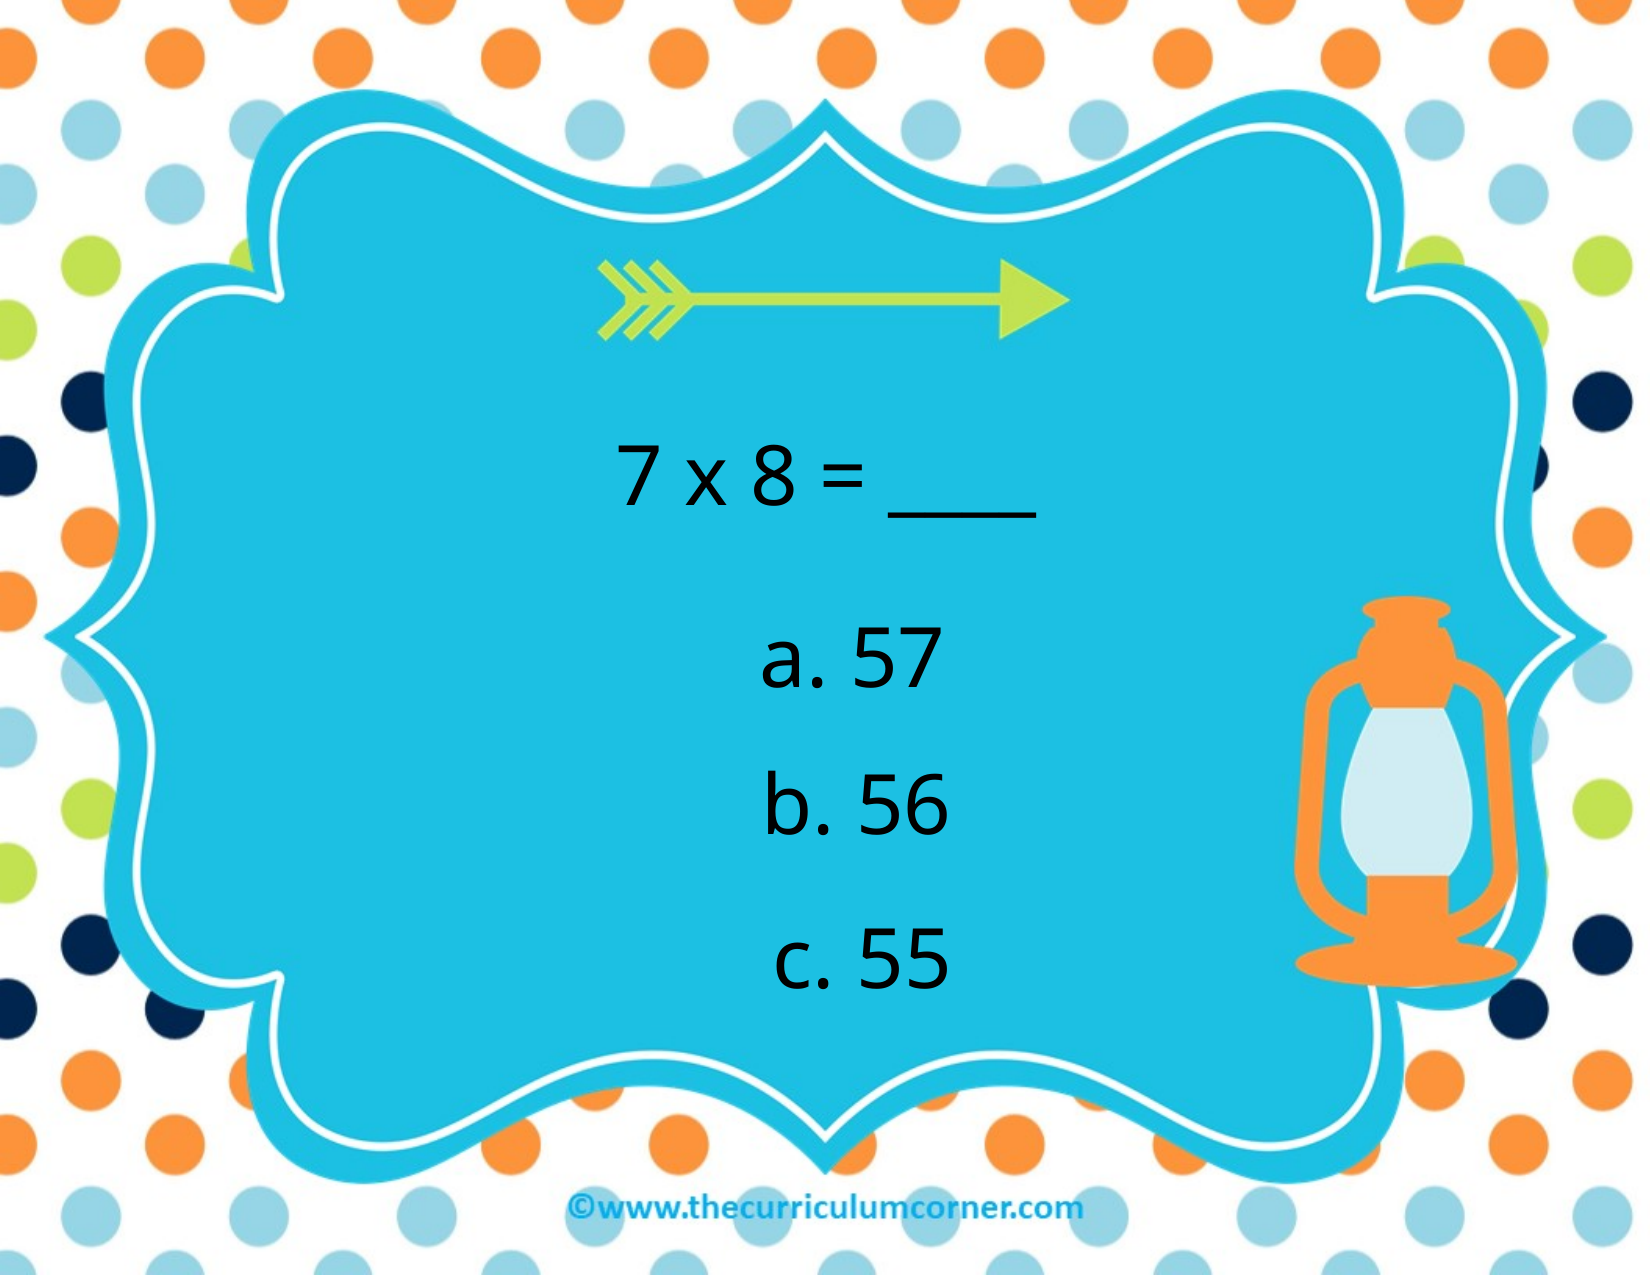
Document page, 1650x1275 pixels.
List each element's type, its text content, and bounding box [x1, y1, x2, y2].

picture [0, 0, 1650, 1275]
text_box c. 55 [757, 898, 967, 1013]
text_box 7 x 8 = ____ [600, 415, 1052, 530]
text_box a. 57 [745, 597, 961, 712]
text_box b. 56 [746, 743, 966, 859]
